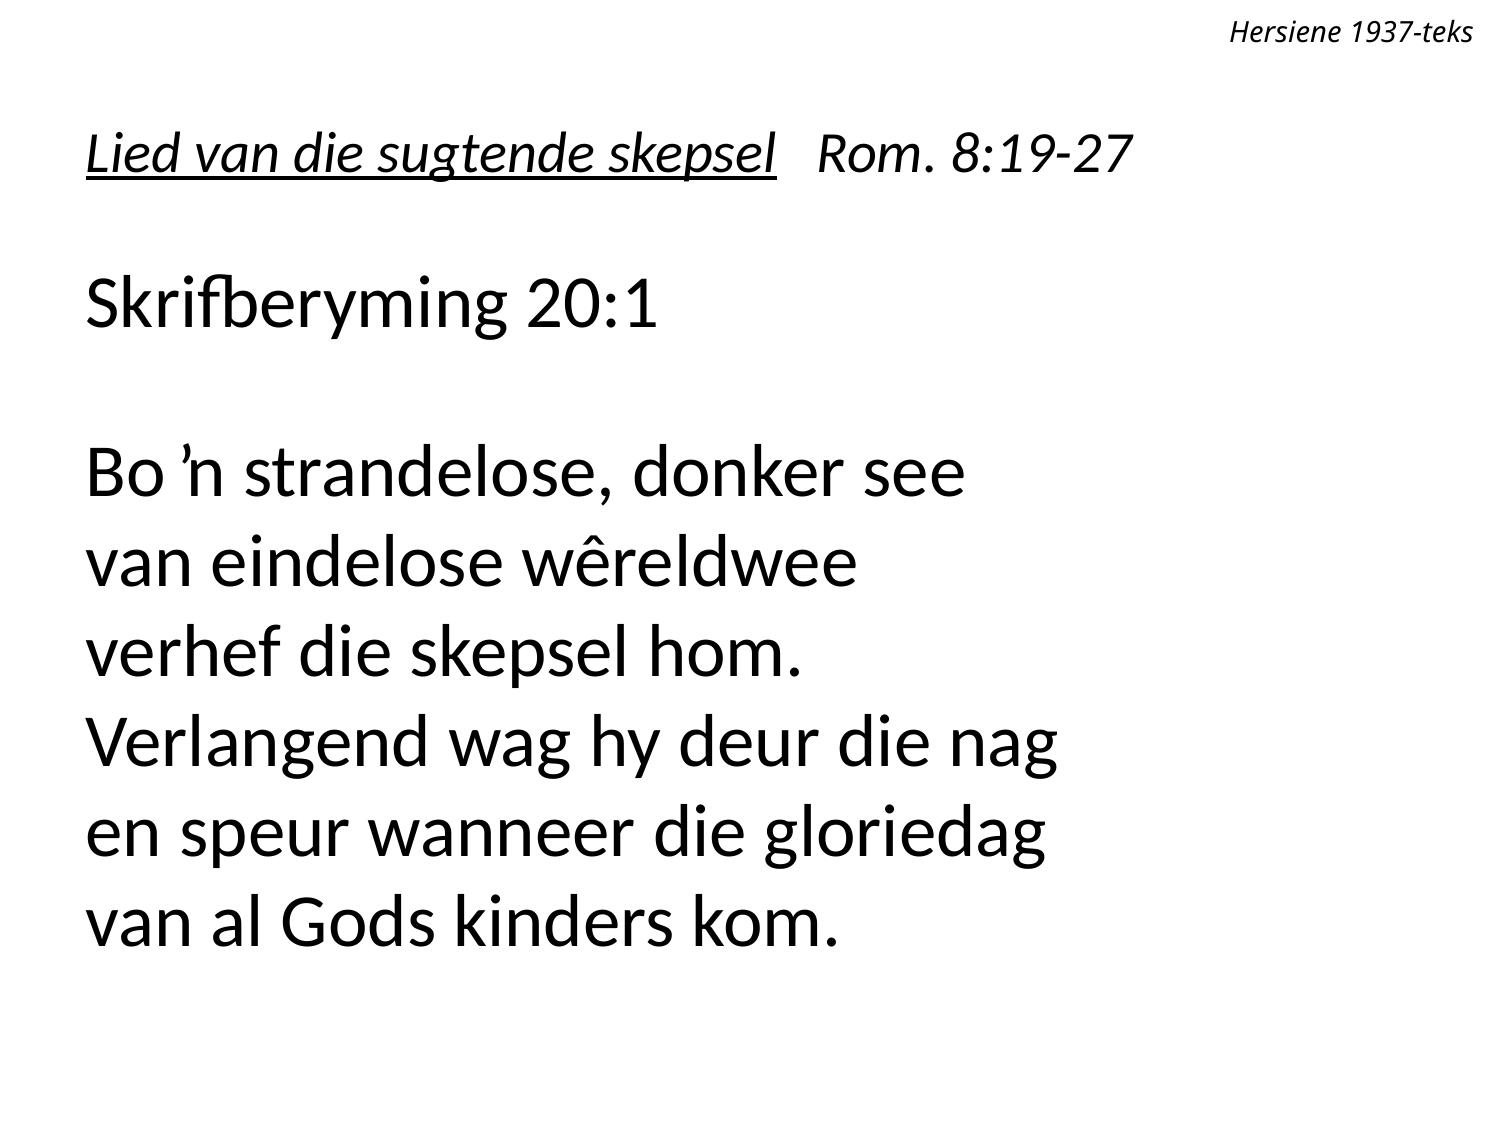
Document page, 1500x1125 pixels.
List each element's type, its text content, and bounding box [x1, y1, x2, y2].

text_box Lied van die sugtende skepsel Rom. 8:19-27 Skrifberyming 20:1 Bo ŉ strandelose, donker see van eindelose wêreldwee verhef die skepsel hom. Verlangend wag hy deur die nag en speur wanneer die gloriedag van al Gods kinders kom. [70, 106, 1471, 969]
text_box Hersiene 1937-teks [1214, 5, 1489, 56]
